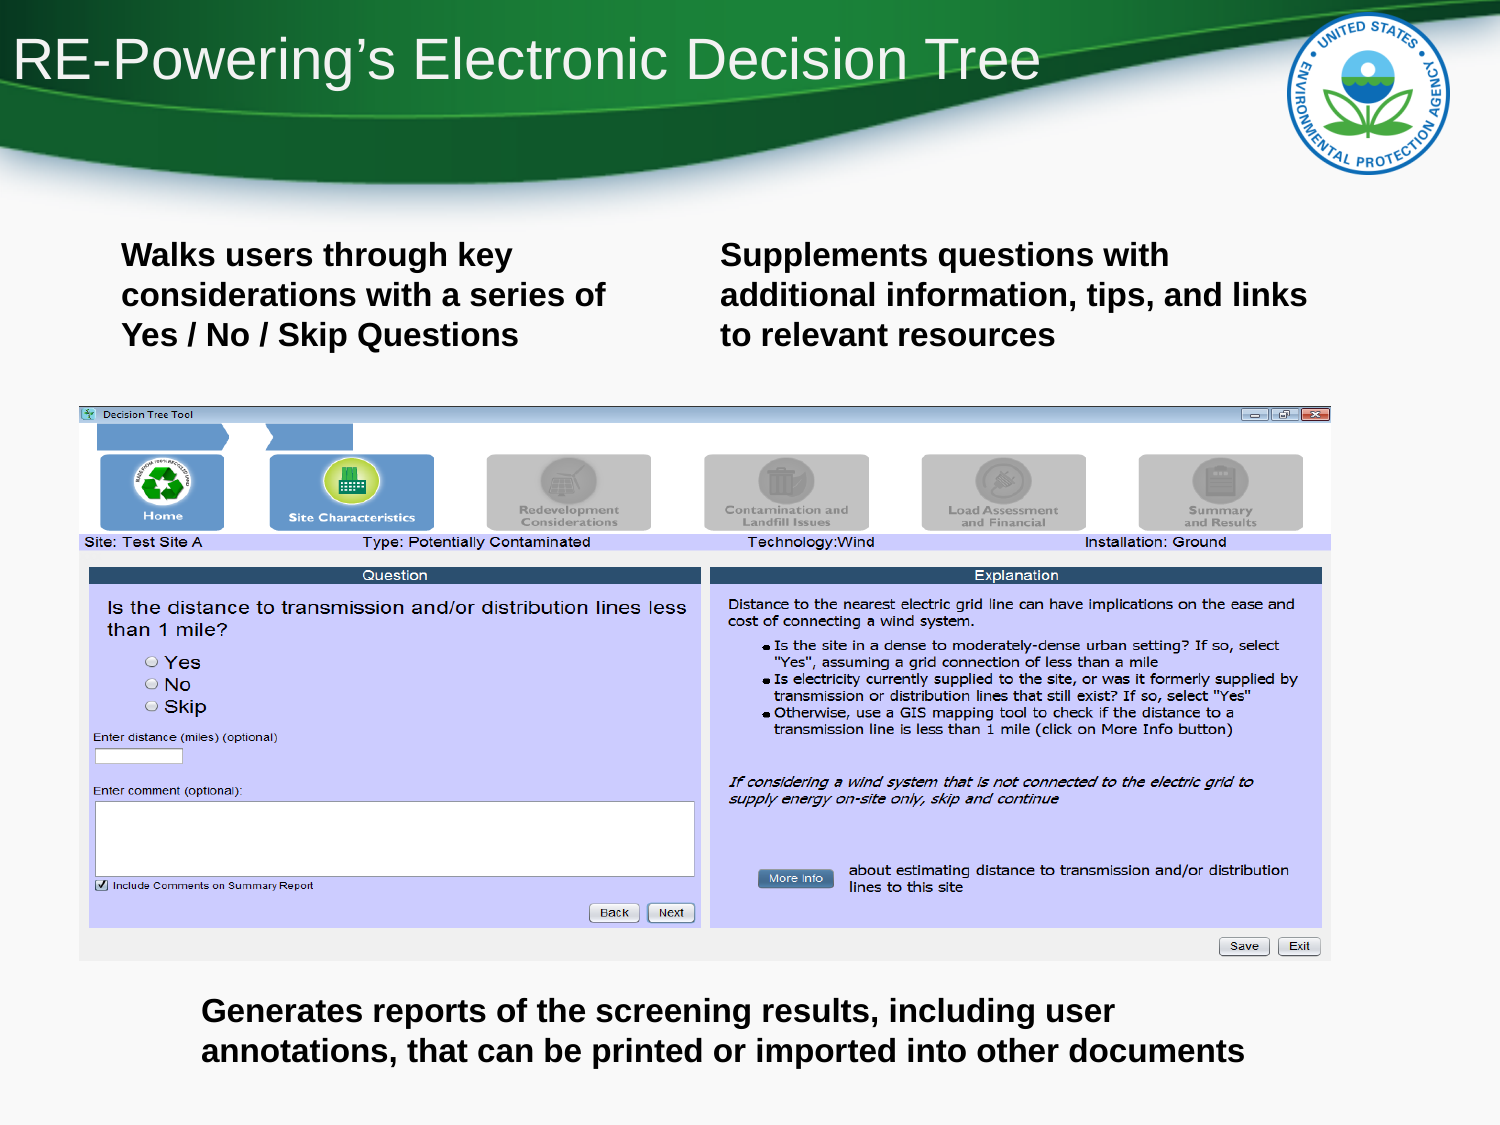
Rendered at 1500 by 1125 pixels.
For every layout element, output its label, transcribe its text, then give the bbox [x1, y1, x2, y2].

picture [0, 0, 1500, 1125]
text_box Generates reports of the screening results, including user annotations, that can be printed or imported into other documents [184, 980, 1307, 1079]
text_box Supplements questions with additional information, tips, and links to relevant resources [703, 224, 1329, 362]
text_box Walks users through key considerations with a series of Yes / No / Skip Questions [104, 224, 629, 362]
title RE-Powering’s Electronic Decision Tree [0, 0, 1102, 113]
